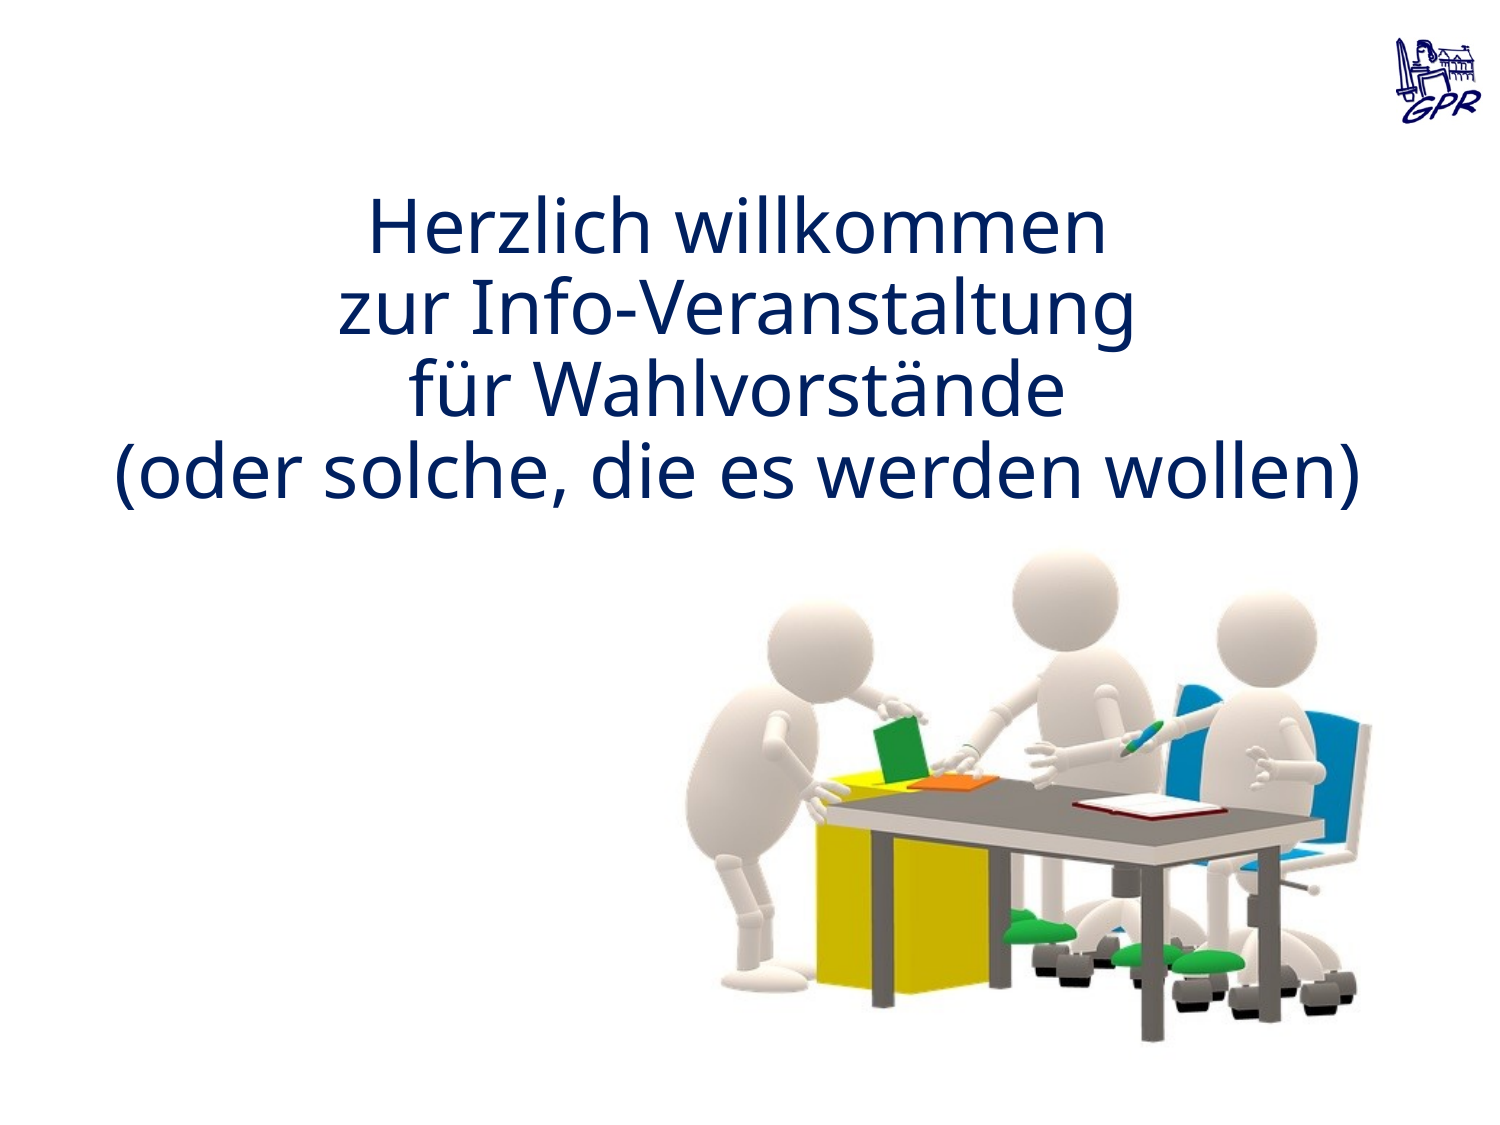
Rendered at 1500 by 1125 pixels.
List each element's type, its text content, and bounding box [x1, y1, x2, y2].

picture [1396, 37, 1483, 125]
title Herzlich willkommen zur Info-Veranstaltung für Wahlvorstände (oder solche, die es werden wollen) [64, 132, 1412, 523]
picture [572, 456, 1500, 1125]
